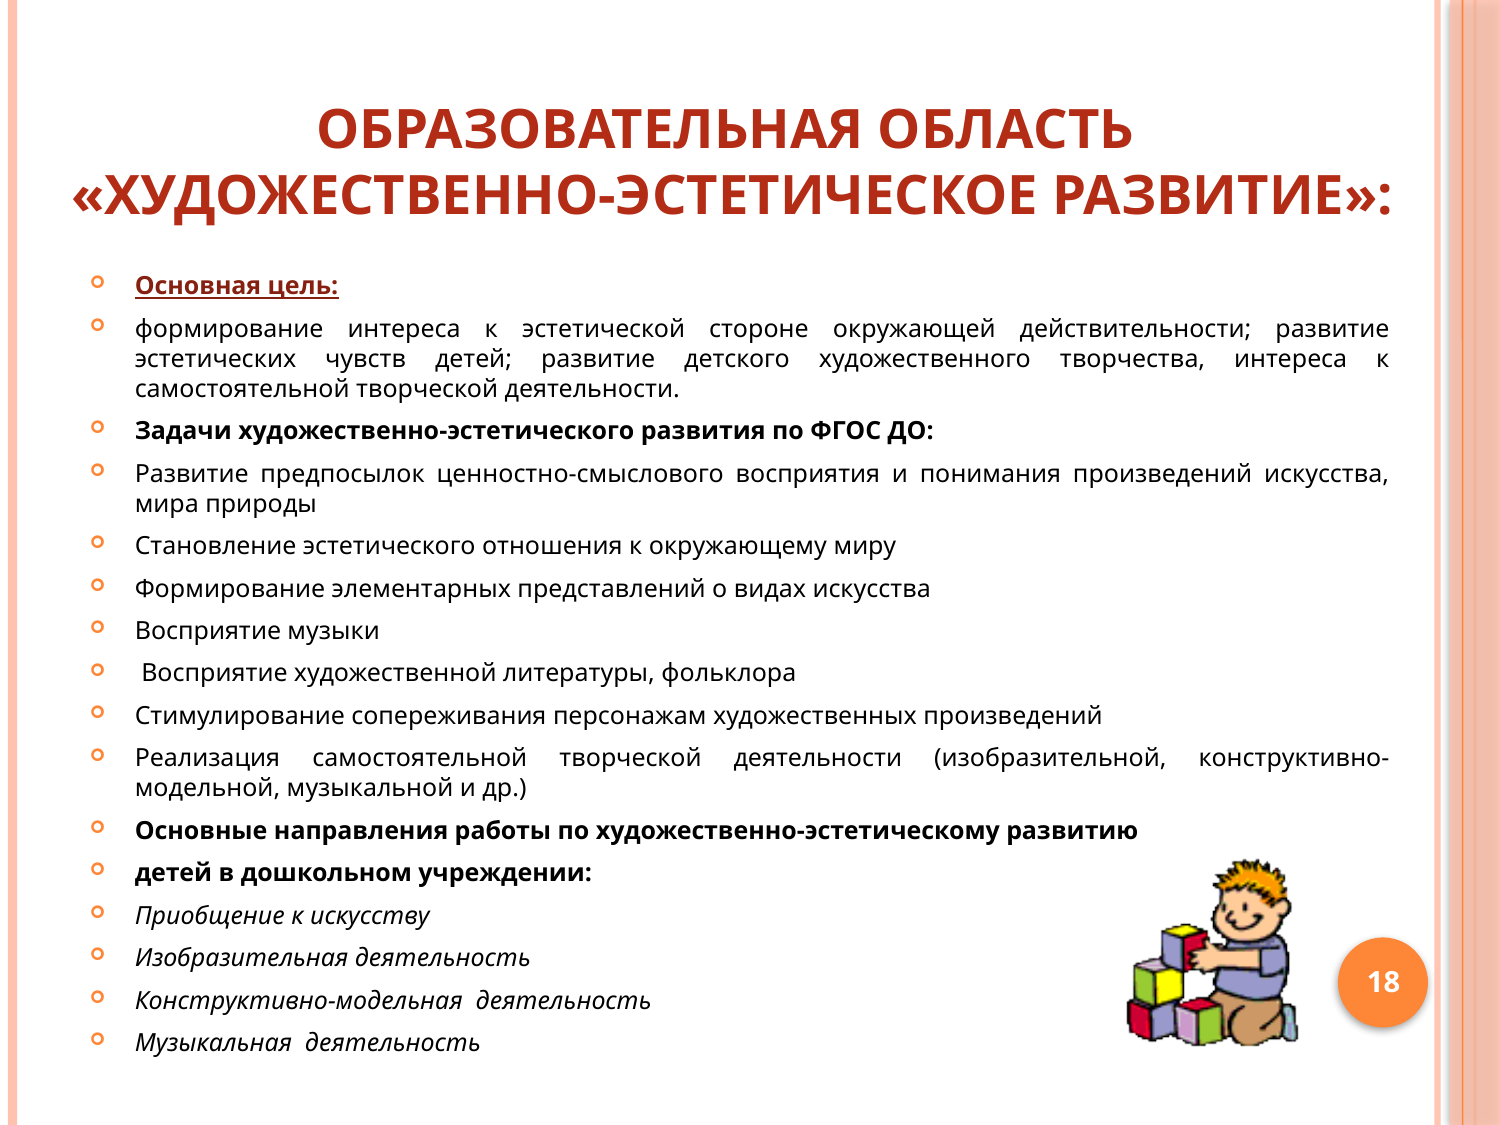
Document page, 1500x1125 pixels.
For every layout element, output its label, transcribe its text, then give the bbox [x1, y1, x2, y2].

title ОБРАЗОВАТЕЛЬНАЯ ОБЛАСТЬ «ХУДОЖЕСТВЕННО-ЭСТЕТИЧЕСКОЕ РАЗВИТИЕ»: [0, 45, 1465, 233]
slide_number 18 [1333, 940, 1434, 1027]
picture [1124, 854, 1302, 1049]
list Основная цель: формирование интереса к эстетической стороне окружающей действительности; развитие эстетических чувств детей; развитие детского художественного творчества, интереса к самостоятельной творческой деятельности. Задачи художественно-эстетического развития по ФГОС ДО: Развитие предпосылок ценностно-смыслового восприятия и понимания произведений искусства, мира природы Становление эстетического отношения к окружающему миру Формирование элементарных представлений о видах искусства Восприятие музыки Восприятие художественной литературы, фольклора Стимулирование сопереживания персонажам художественных произведений Реализация самостоятельной творческой деятельности (изобразительной, конструктивно-модельной, музыкальной и др.) Основные направления работы по художественно-эстетическому развитию детей в дошкольном учреждении: Приобщение к искусству Изобразительная деятельность Конструктивно-модельная деятельность Музыкальная деятельность [75, 262, 1407, 1062]
